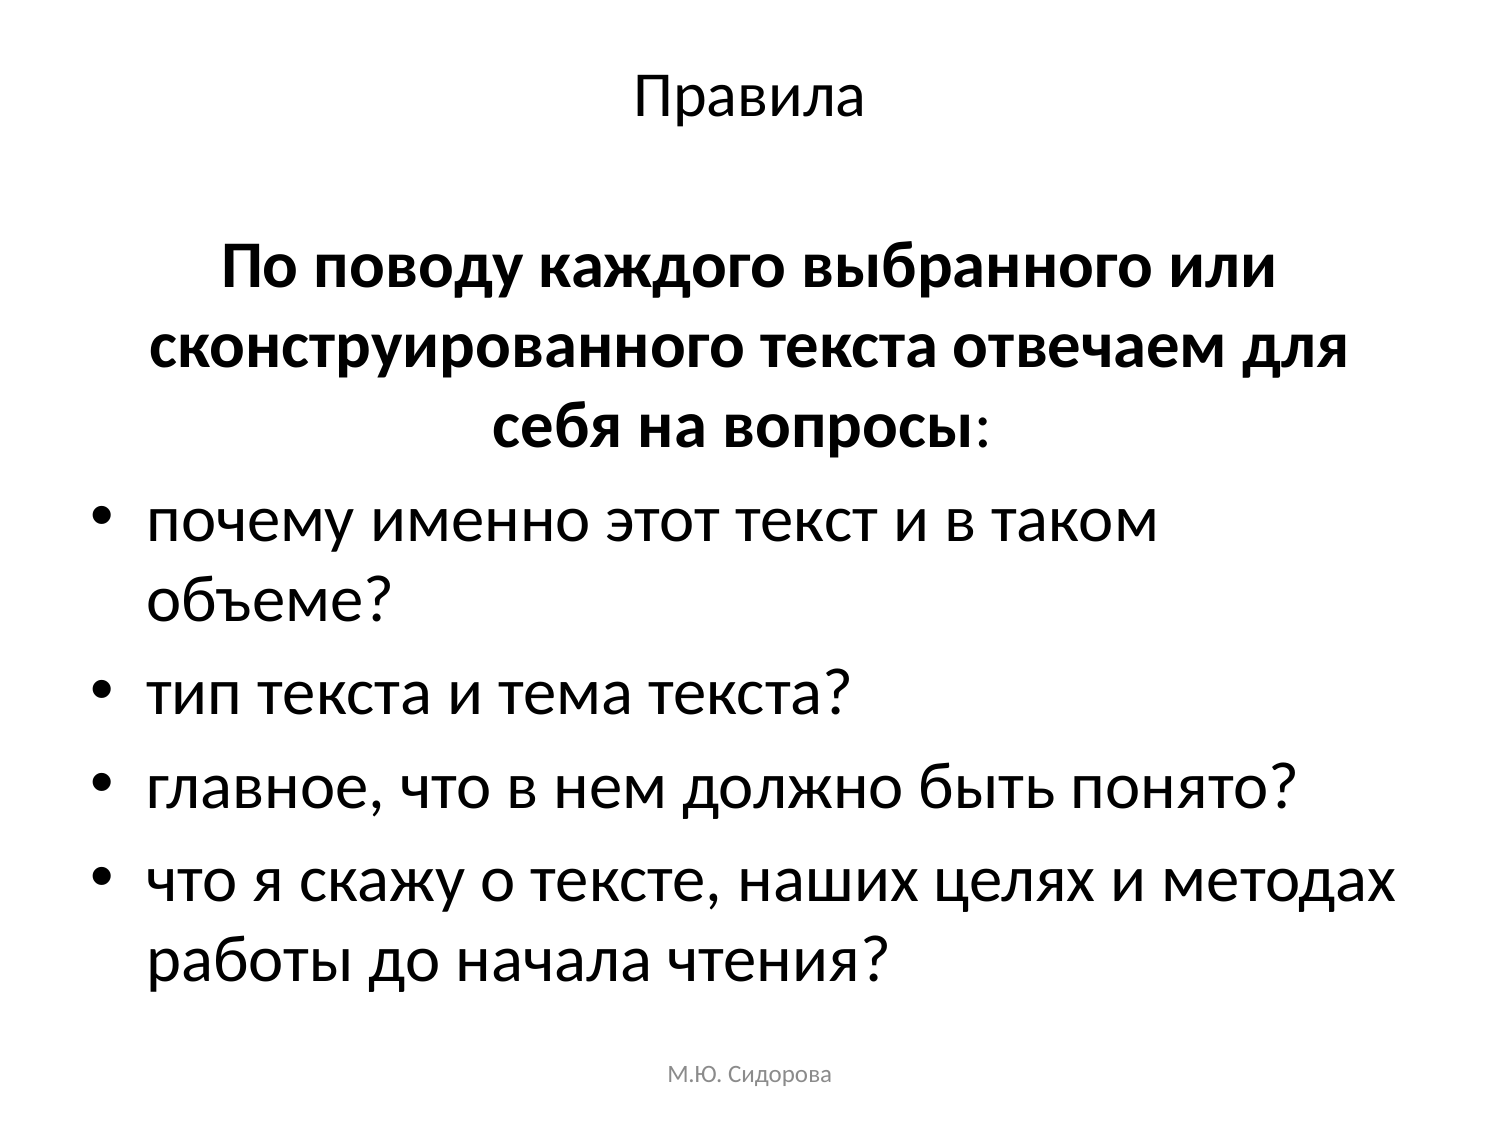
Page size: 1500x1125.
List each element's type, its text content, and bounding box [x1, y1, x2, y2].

title Правила [75, 45, 1425, 138]
footer М.Ю. Сидорова [512, 1042, 988, 1103]
list По поводу каждого выбранного или сконструированного текста отвечаем для себя на вопросы: почему именно этот текст и в таком объеме? тип текста и тема текста? главное, что в нем должно быть понято? что я скажу о тексте, наших целях и методах работы до начала чтения? [75, 213, 1425, 1005]
